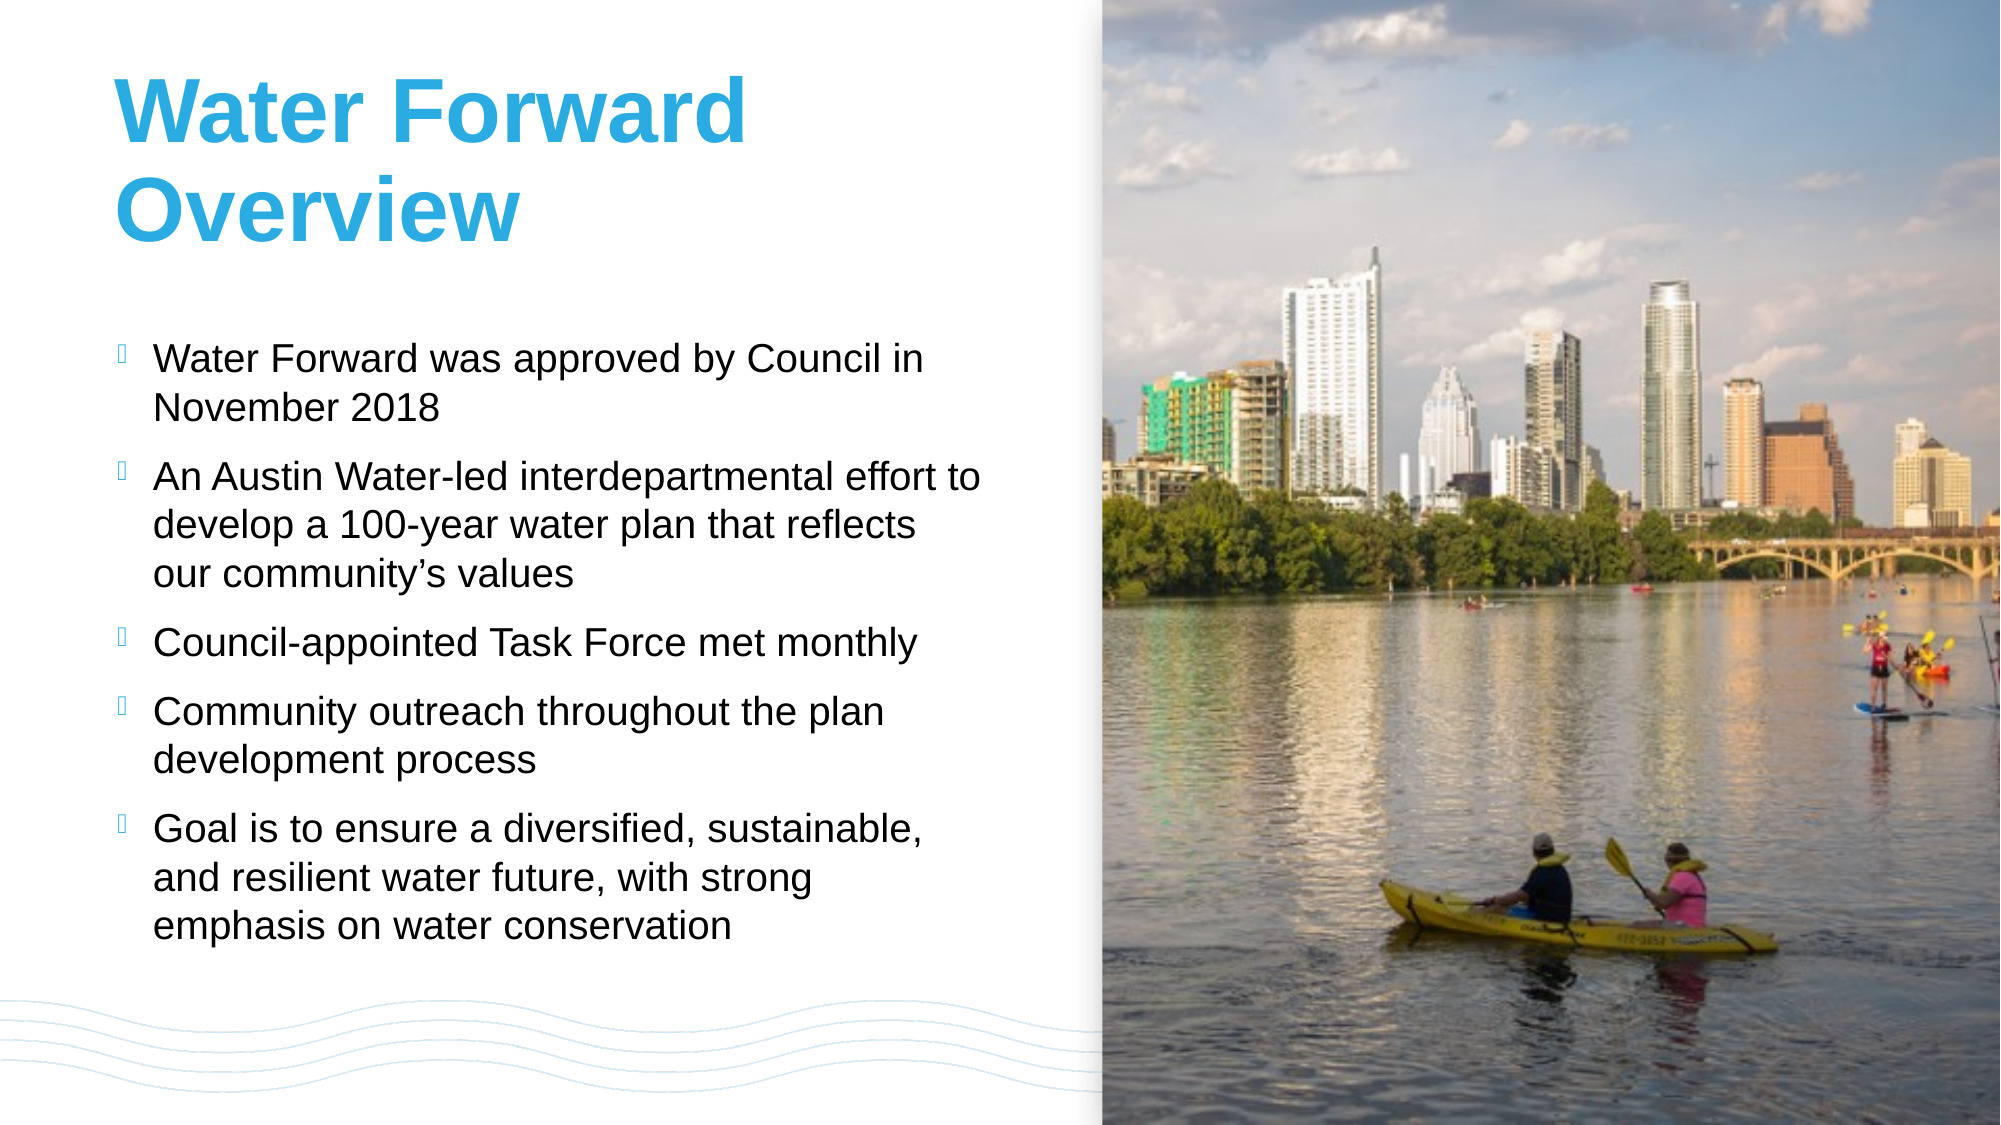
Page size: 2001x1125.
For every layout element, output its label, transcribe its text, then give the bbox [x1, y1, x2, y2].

text_box Water Forward was approved by Council in November 2018 An Austin Water-led interdepartmental effort to develop a 100-year water plan that reflects our community’s values Council-appointed Task Force met monthly Community outreach throughout the plan development process Goal is to ensure a diversified, sustainable, and resilient water future, with strong emphasis on water conservation [102, 324, 1000, 963]
title Water Forward Overview [99, 56, 1038, 269]
picture [0, 0, 2000, 1125]
